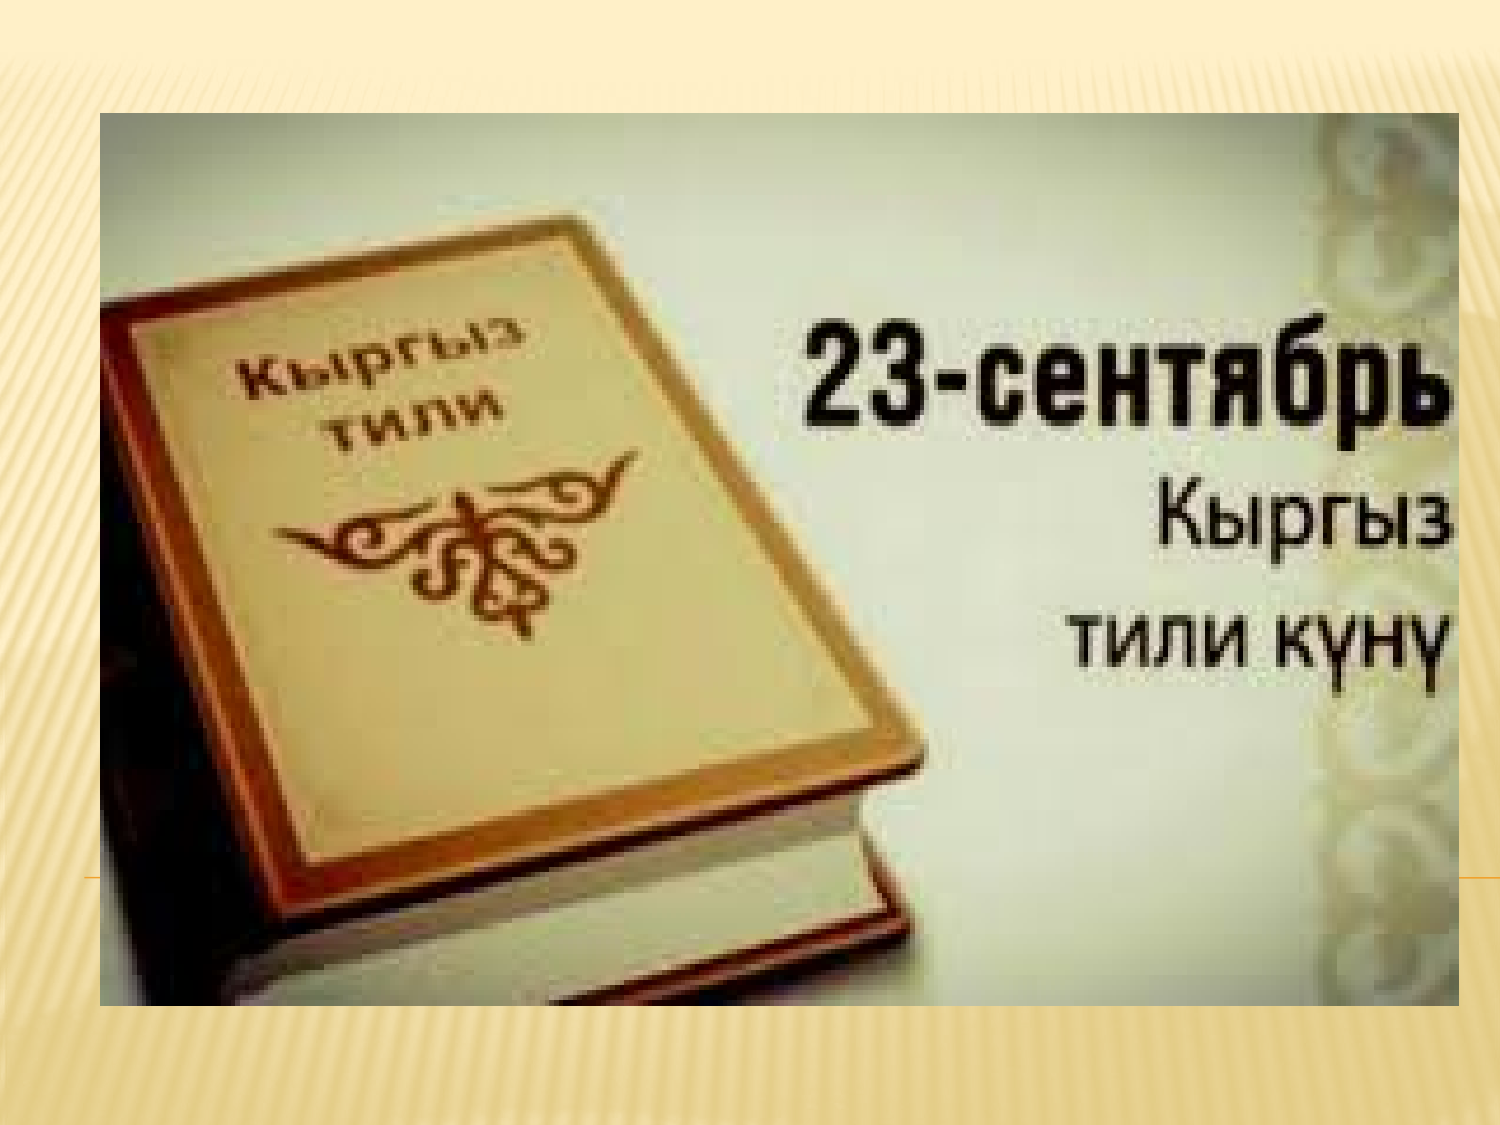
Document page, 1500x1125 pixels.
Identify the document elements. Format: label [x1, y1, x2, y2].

picture [100, 113, 1460, 1006]
